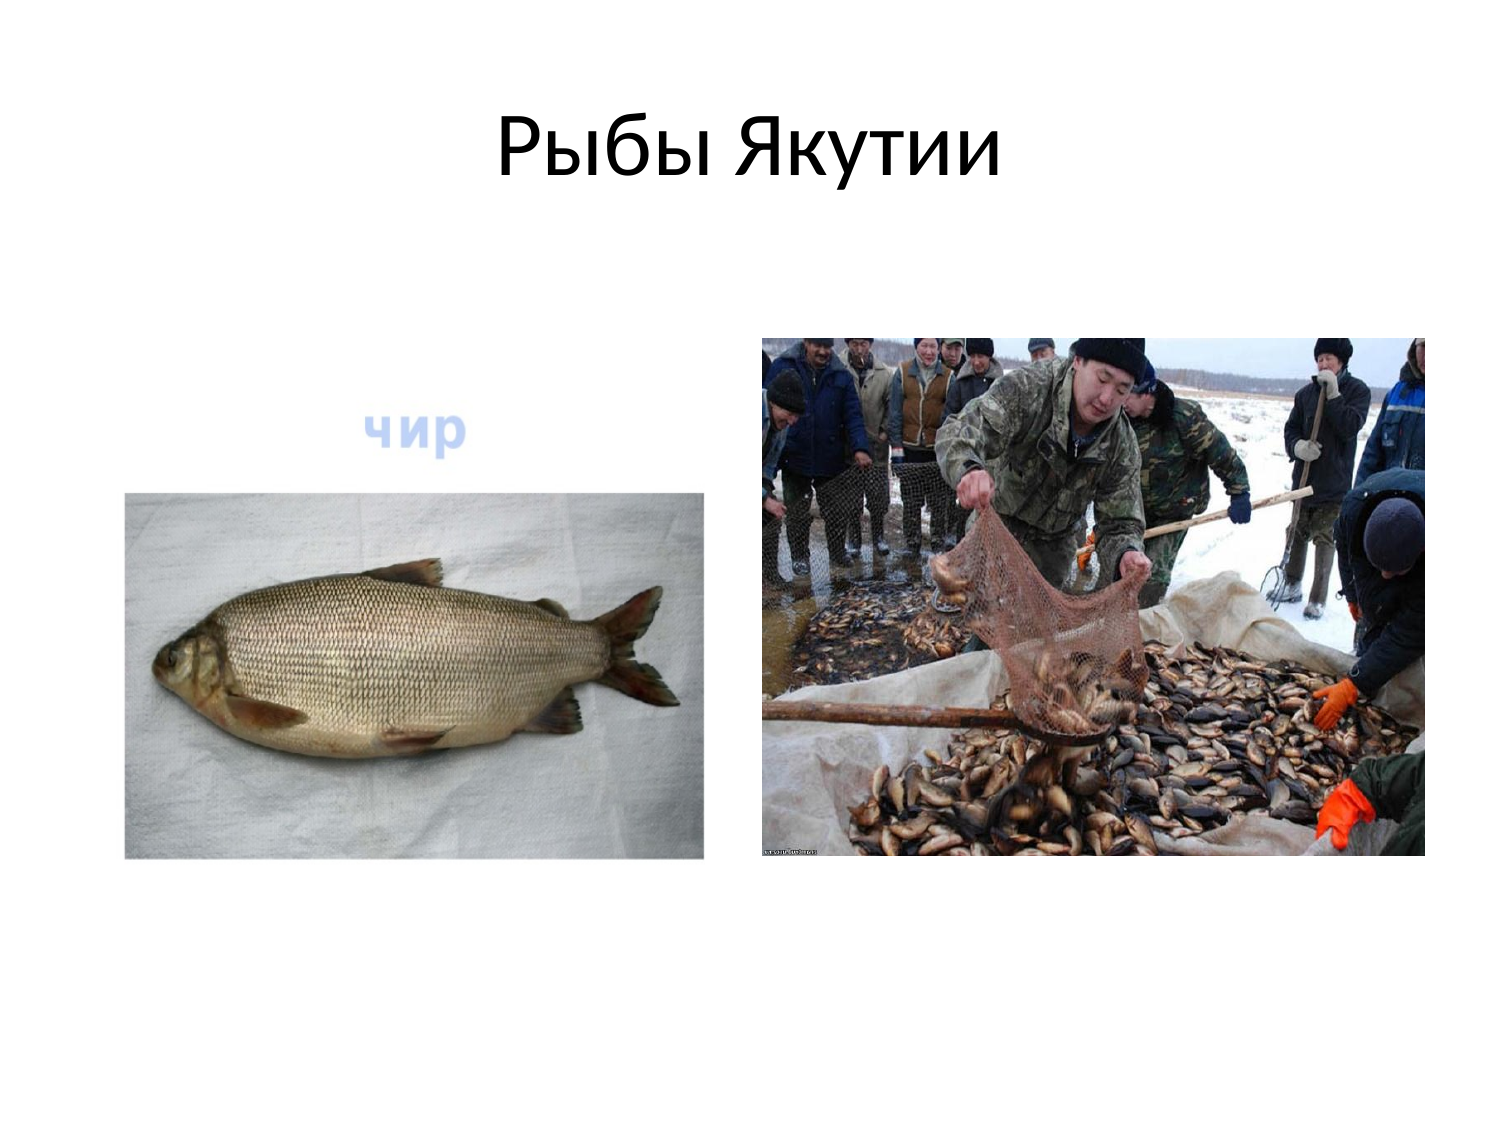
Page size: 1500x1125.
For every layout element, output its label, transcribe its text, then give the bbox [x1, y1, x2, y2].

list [74, 326, 738, 883]
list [762, 337, 1426, 856]
title Рыбы Якутии [75, 45, 1425, 233]
